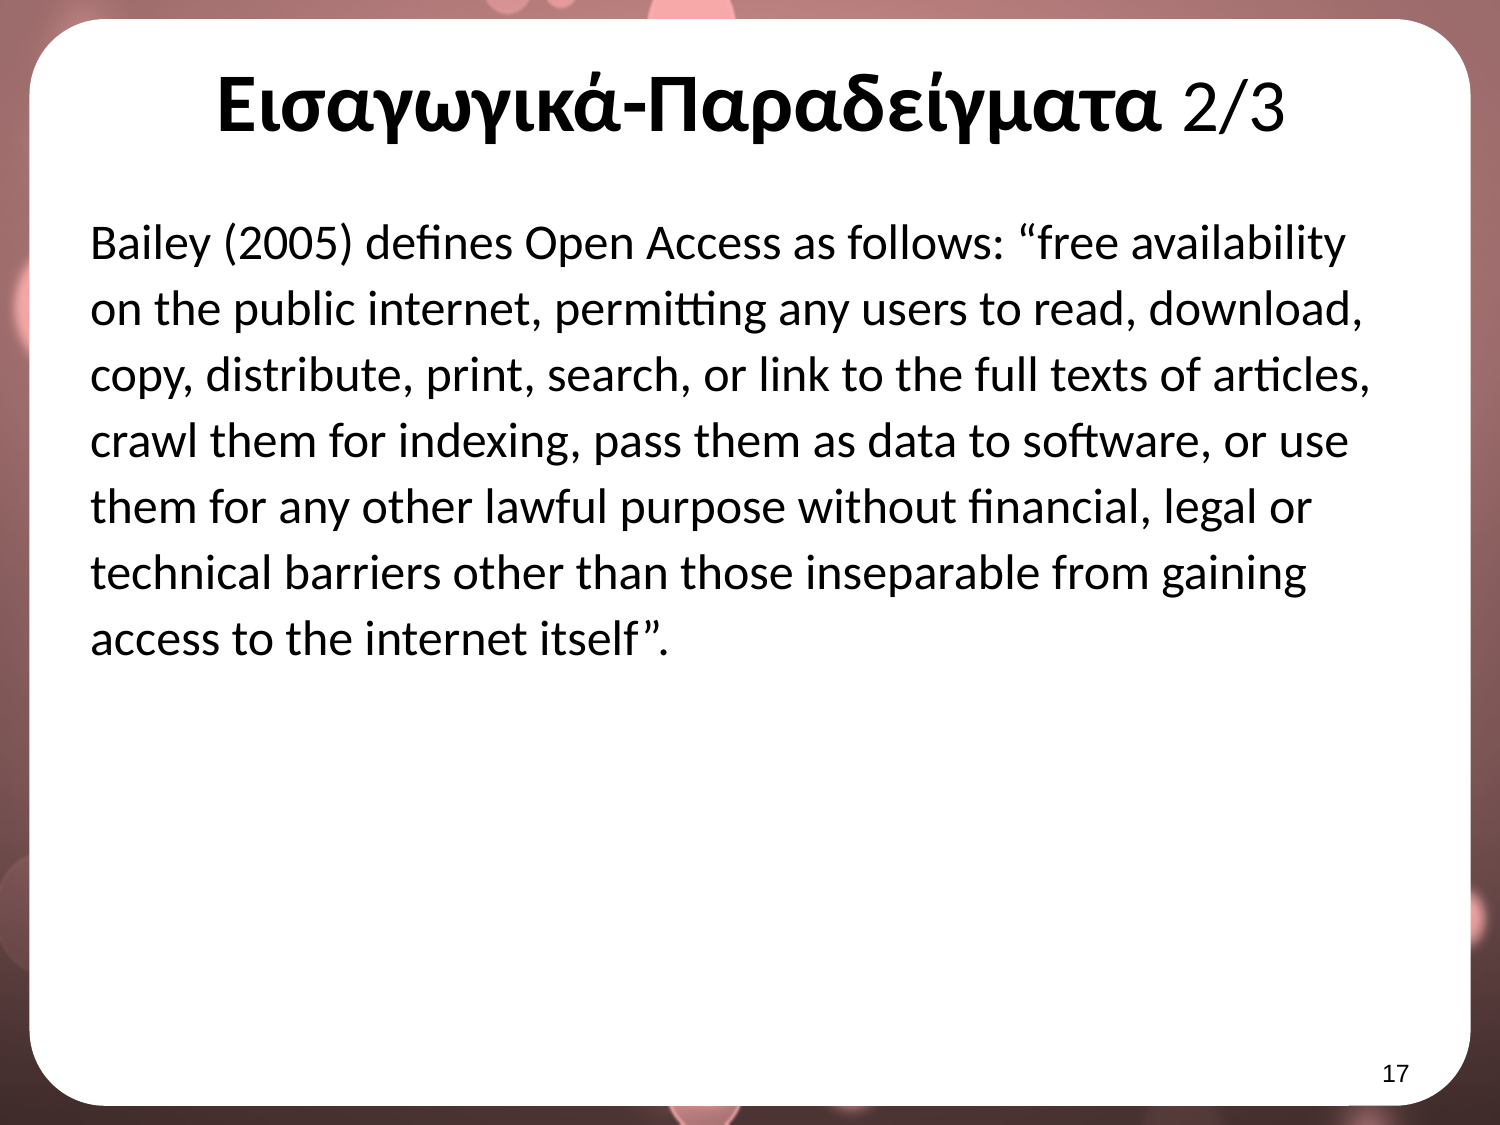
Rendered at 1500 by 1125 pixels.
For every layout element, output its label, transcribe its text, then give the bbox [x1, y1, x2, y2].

title Εισαγωγικά-Παραδείγματα 2/3 [76, 23, 1427, 173]
slide_number 16 [1074, 1042, 1425, 1103]
list Bailey (2005) defines Open Access as follows: “free availability on the public internet, permitting any users to read, download, copy, distribute, print, search, or link to the full texts of articles, crawl them for indexing, pass them as data to software, or use them for any other lawful purpose without financial, legal or technical barriers other than those inseparable from gaining access to the internet itself”. [75, 196, 1425, 1047]
